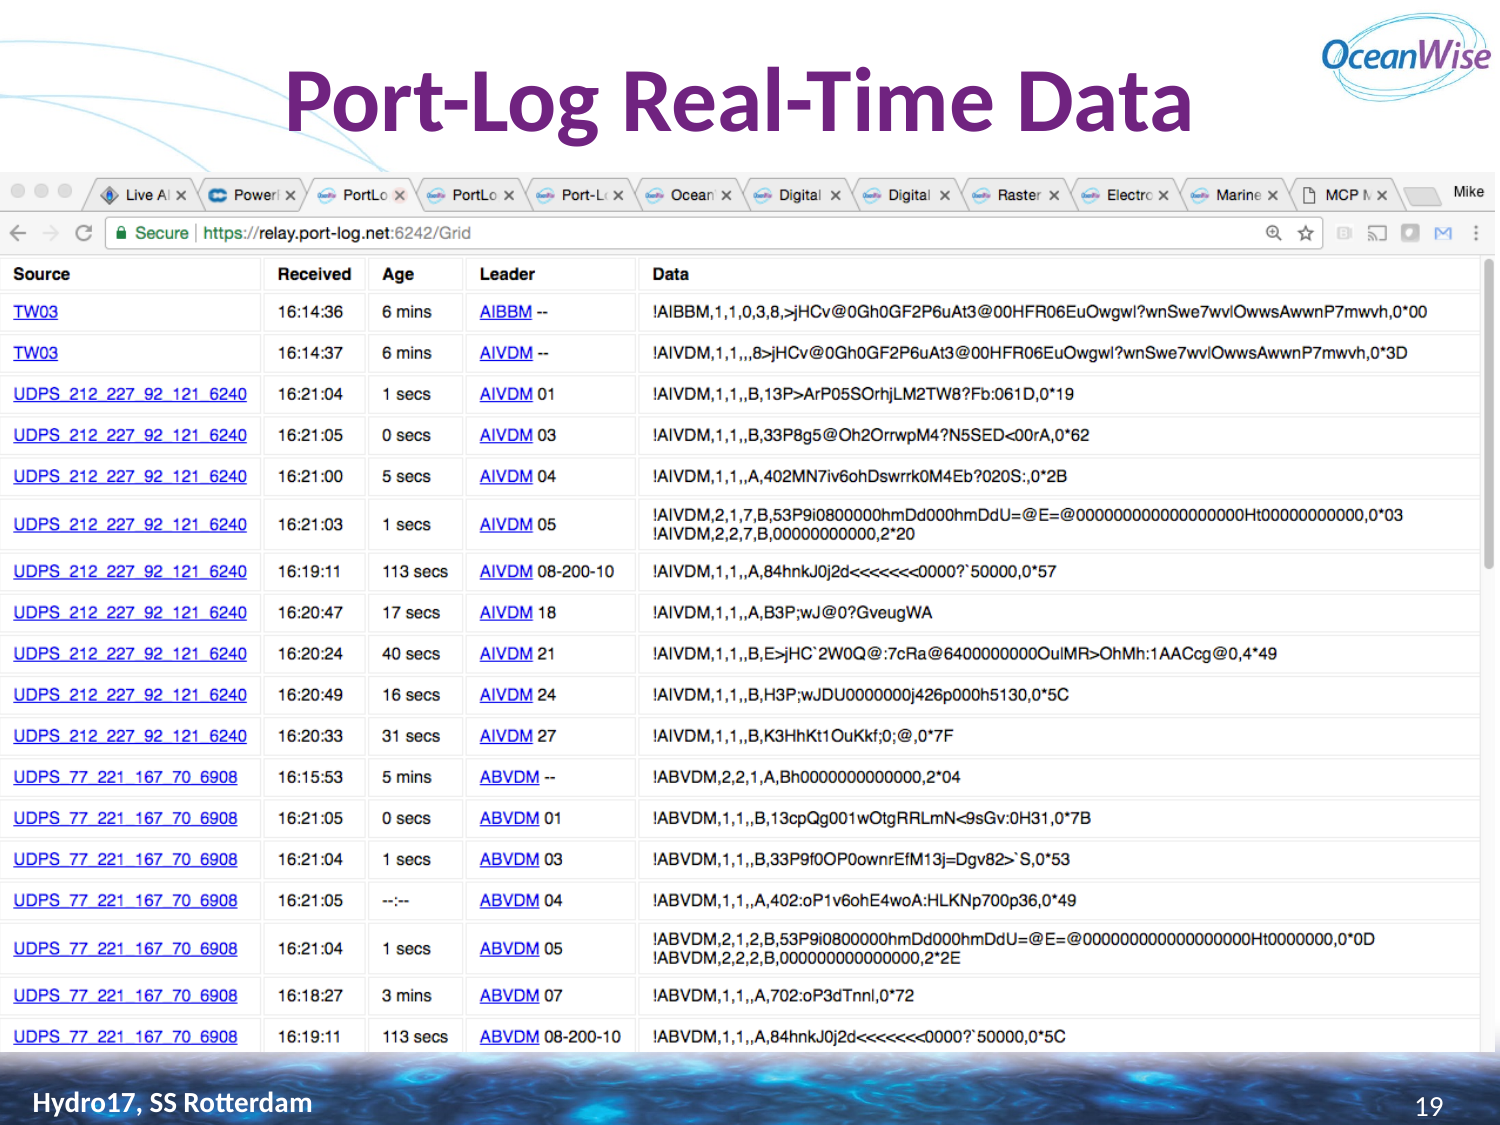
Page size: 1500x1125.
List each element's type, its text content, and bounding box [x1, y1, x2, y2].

footer Hydro17, SS Rotterdam [17, 1070, 493, 1125]
picture [0, 1, 1500, 1125]
slide_number 19 [1108, 1074, 1459, 1125]
title Port-Log Real-Time Data [64, 30, 1415, 159]
